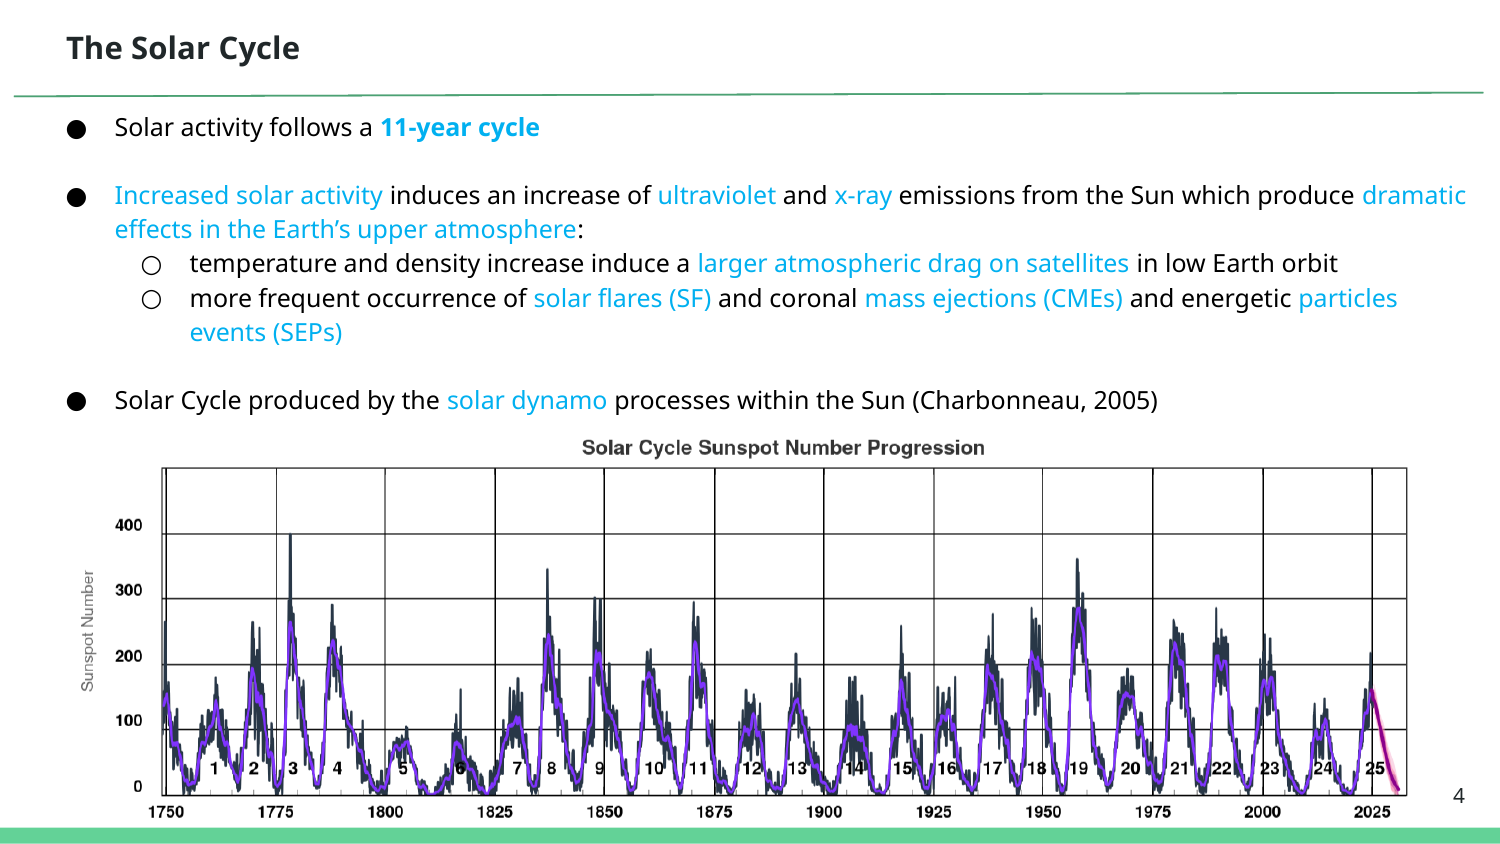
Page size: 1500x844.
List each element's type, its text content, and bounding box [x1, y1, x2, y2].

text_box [13, 92, 1484, 97]
text_box Solar activity follows a 11-year cycle Increased solar activity induces an increase of ultraviolet and x-ray emissions from the Sun which produce dramatic effects in the Earth’s upper atmosphere: temperature and density increase induce a larger atmospheric drag on satellites in low Earth orbit more frequent occurrence of solar flares (SF) and coronal mass ejections (CMEs) and energetic particles events (SEPs) Solar Cycle produced by the solar dynamo processes within the Sun (Charbonneau, 2005) [24, 92, 1495, 464]
slide_number 4 [1418, 764, 1480, 830]
title The Solar Cycle [51, 12, 1449, 81]
picture [74, 434, 1418, 824]
